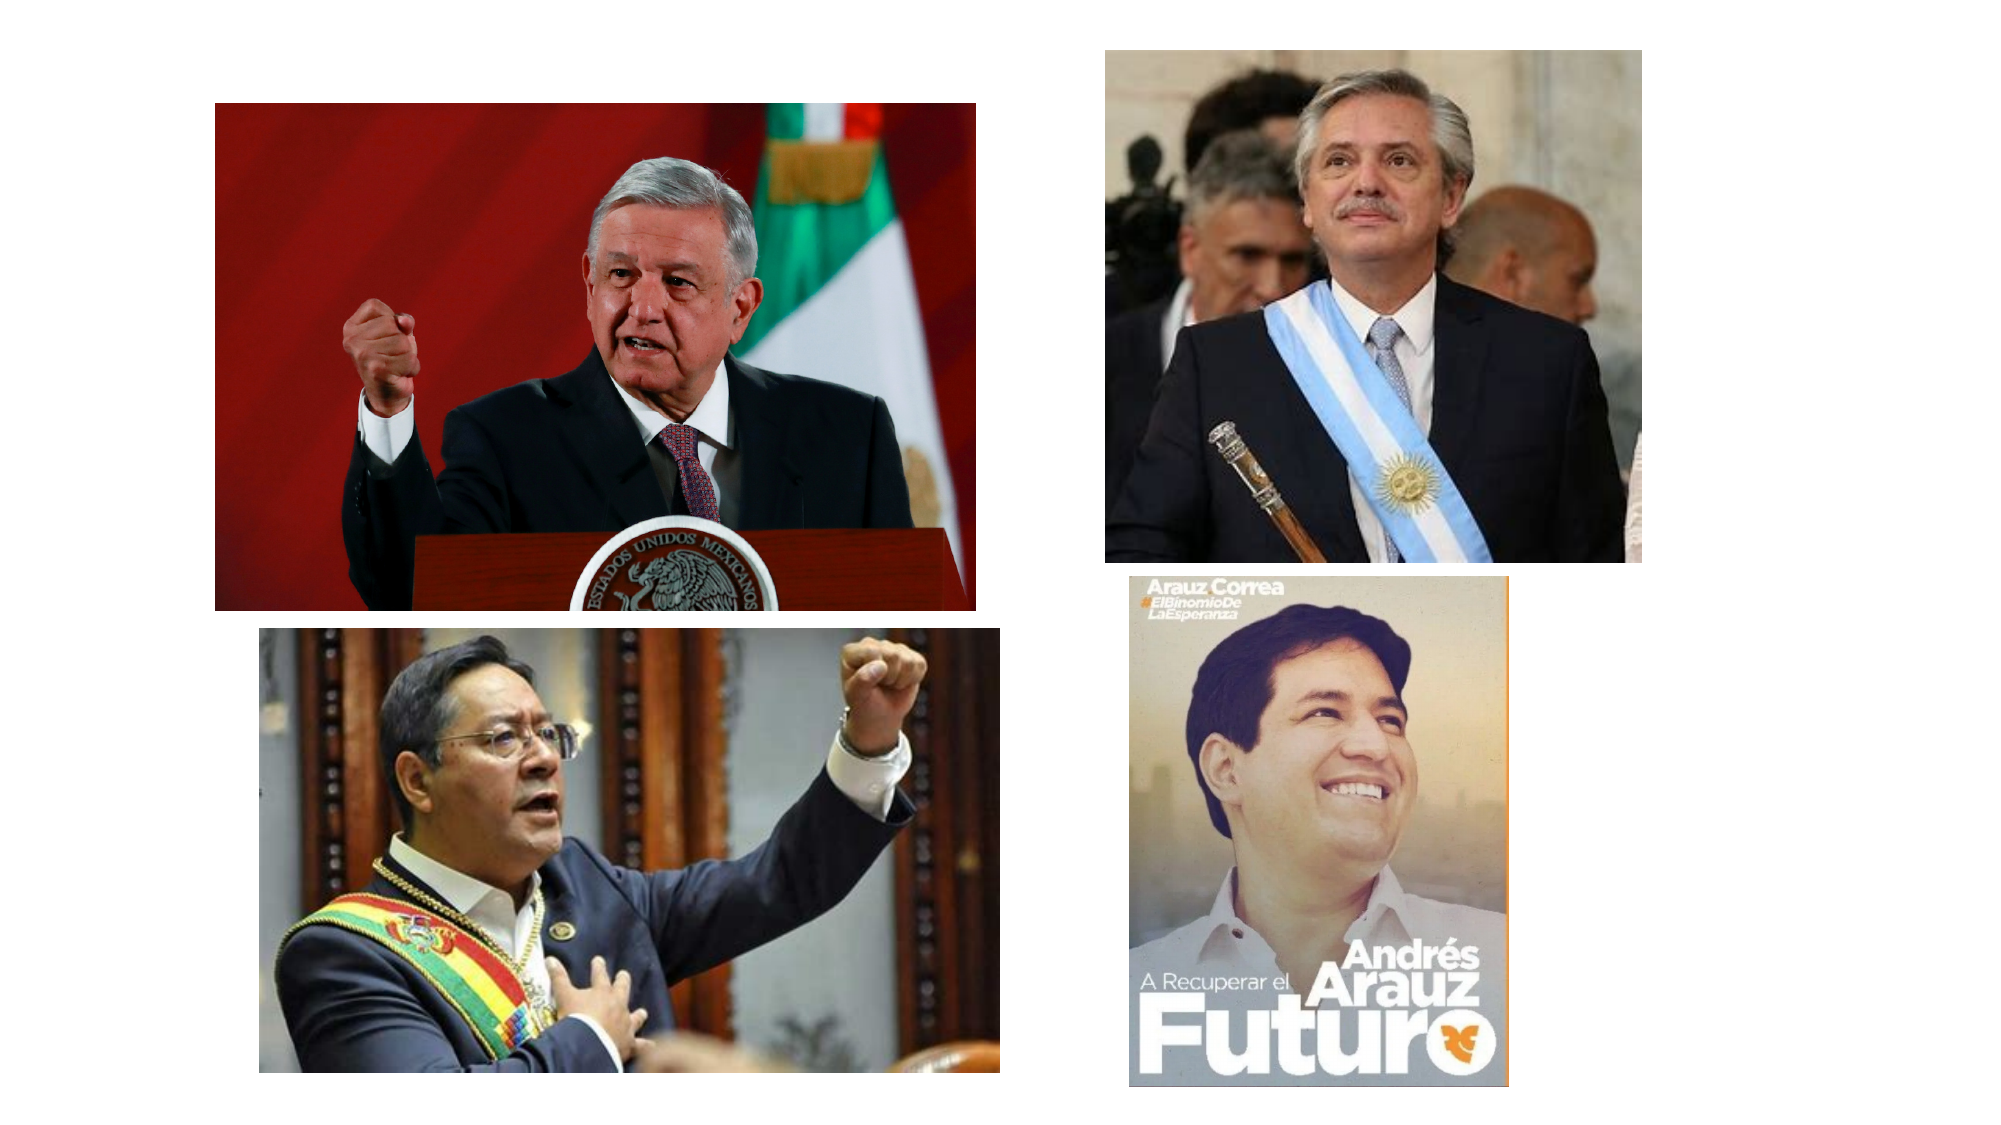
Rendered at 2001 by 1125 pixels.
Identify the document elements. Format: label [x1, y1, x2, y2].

picture [259, 628, 1000, 1073]
picture [215, 103, 976, 611]
picture [1105, 50, 1642, 563]
picture [1129, 576, 1509, 1087]
